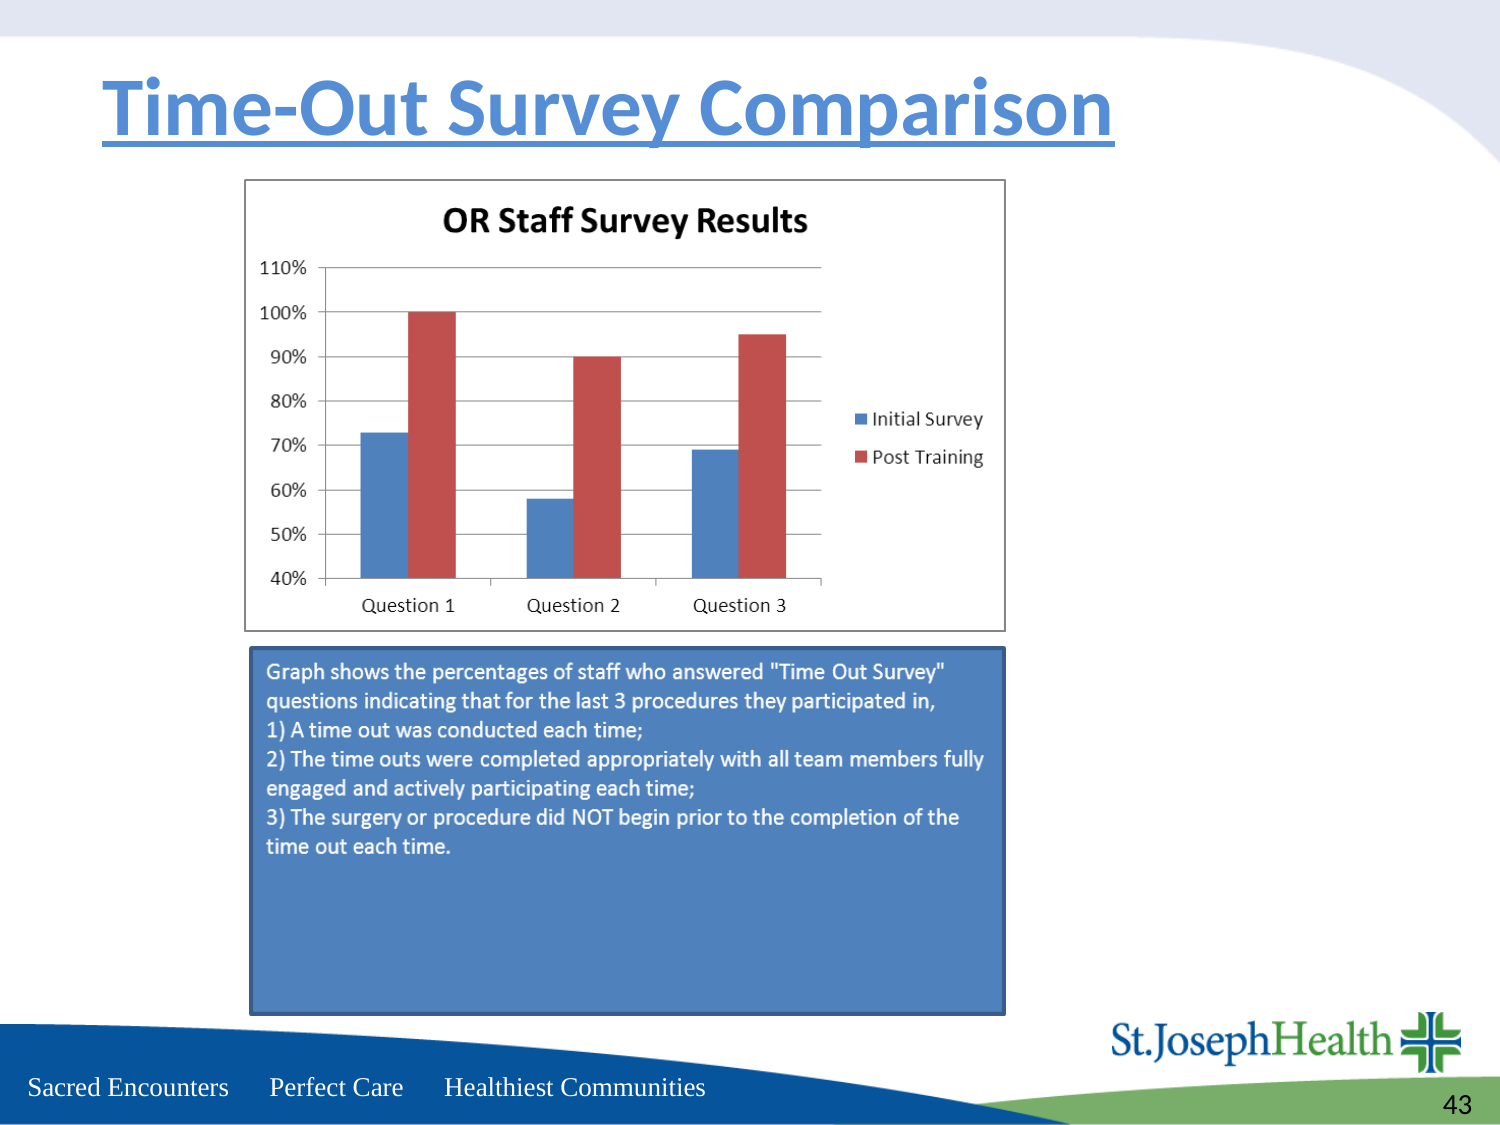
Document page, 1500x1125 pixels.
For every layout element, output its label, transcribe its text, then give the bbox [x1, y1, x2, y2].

slide_number 43 [1312, 1077, 1488, 1125]
picture [0, 0, 1500, 163]
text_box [244, 179, 1006, 1017]
picture [0, 1012, 1500, 1125]
title Time-Out Survey Comparison [87, 45, 1425, 175]
